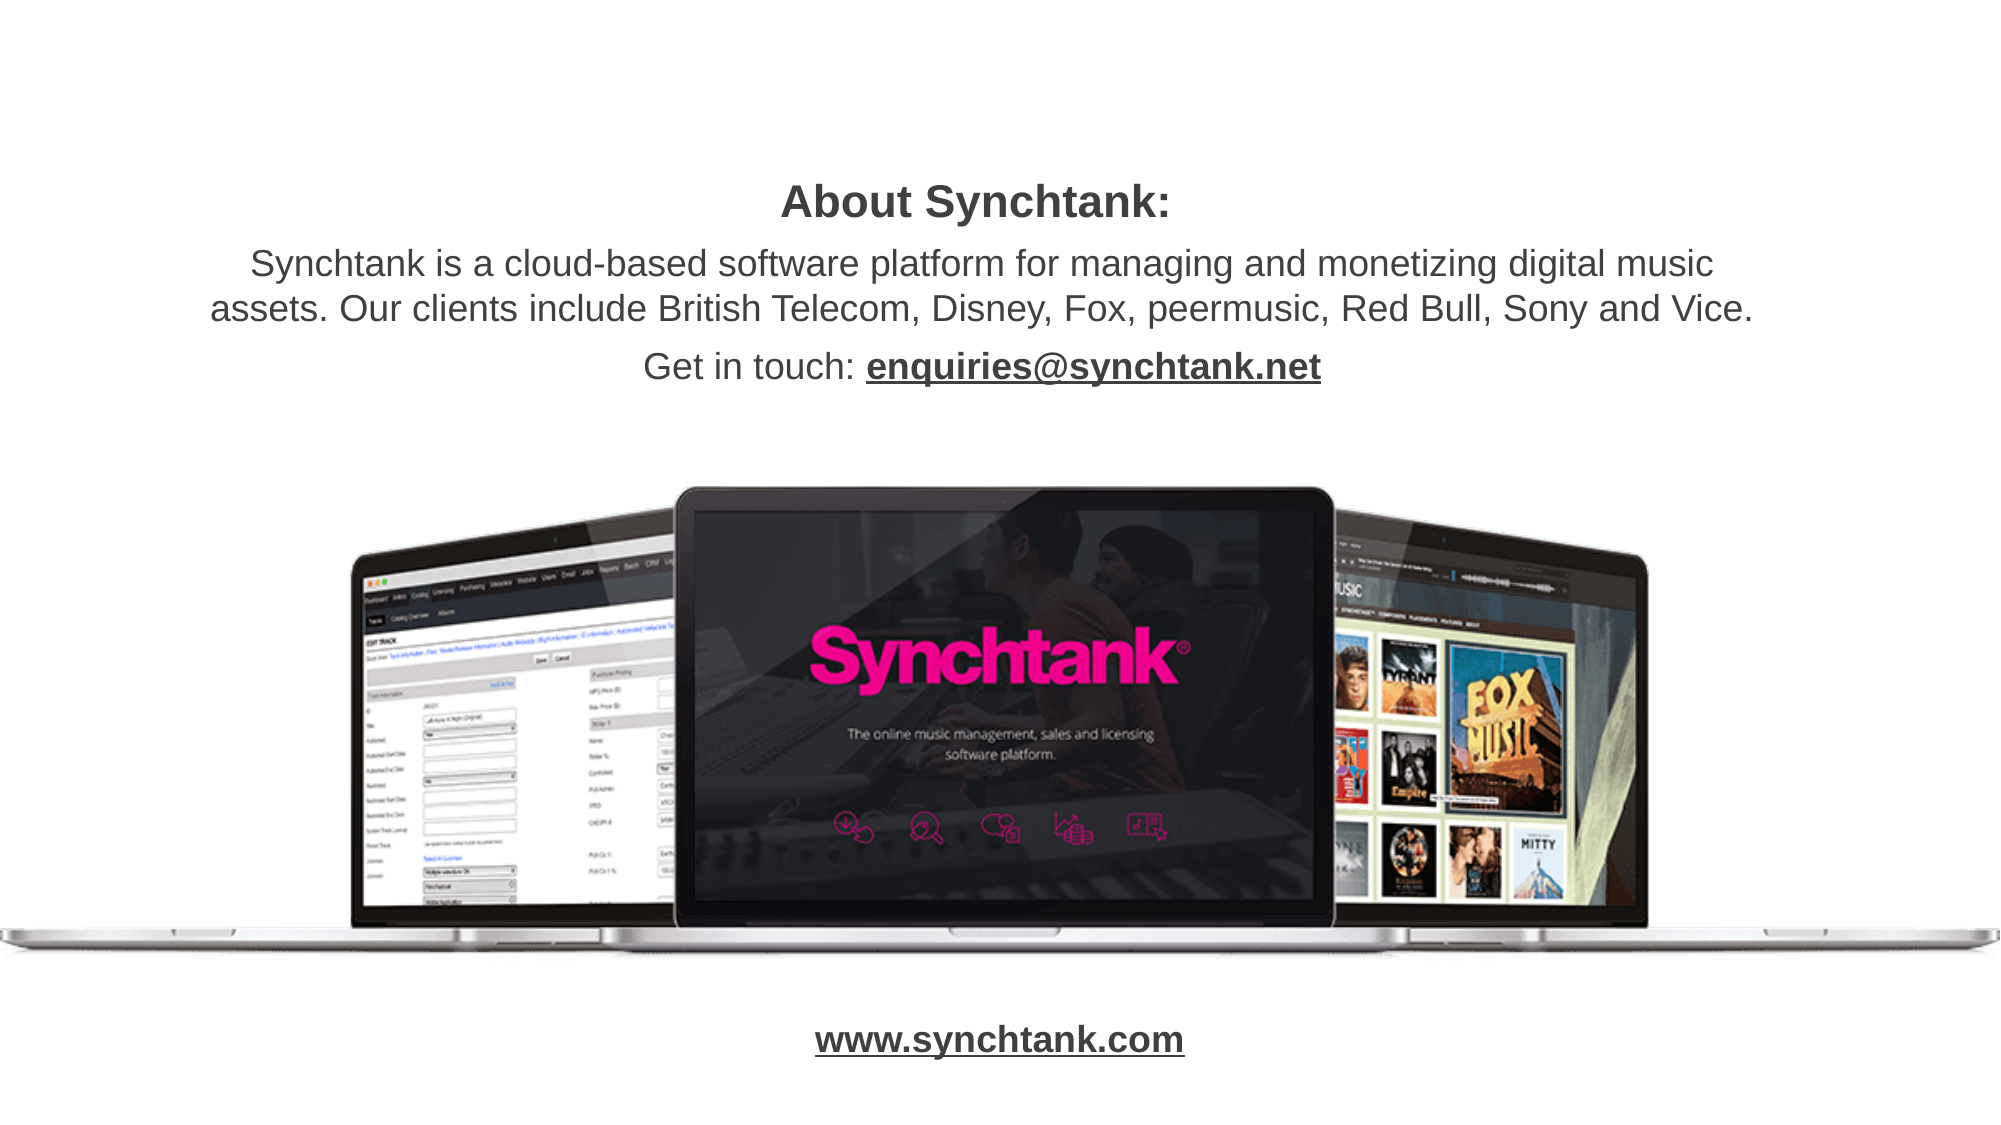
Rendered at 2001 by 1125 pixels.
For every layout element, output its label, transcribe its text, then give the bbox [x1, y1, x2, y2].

text_box About Synchtank: Synchtank is a cloud-based software platform for managing and monetizing digital music assets. Our clients include British Telecom, Disney, Fox, peermusic, Red Bull, Sony and Vice. Get in touch: enquiries@synchtank.net [188, 119, 1777, 395]
text_box www.synchtank.com [800, 1007, 1200, 1068]
picture [0, 486, 2000, 961]
